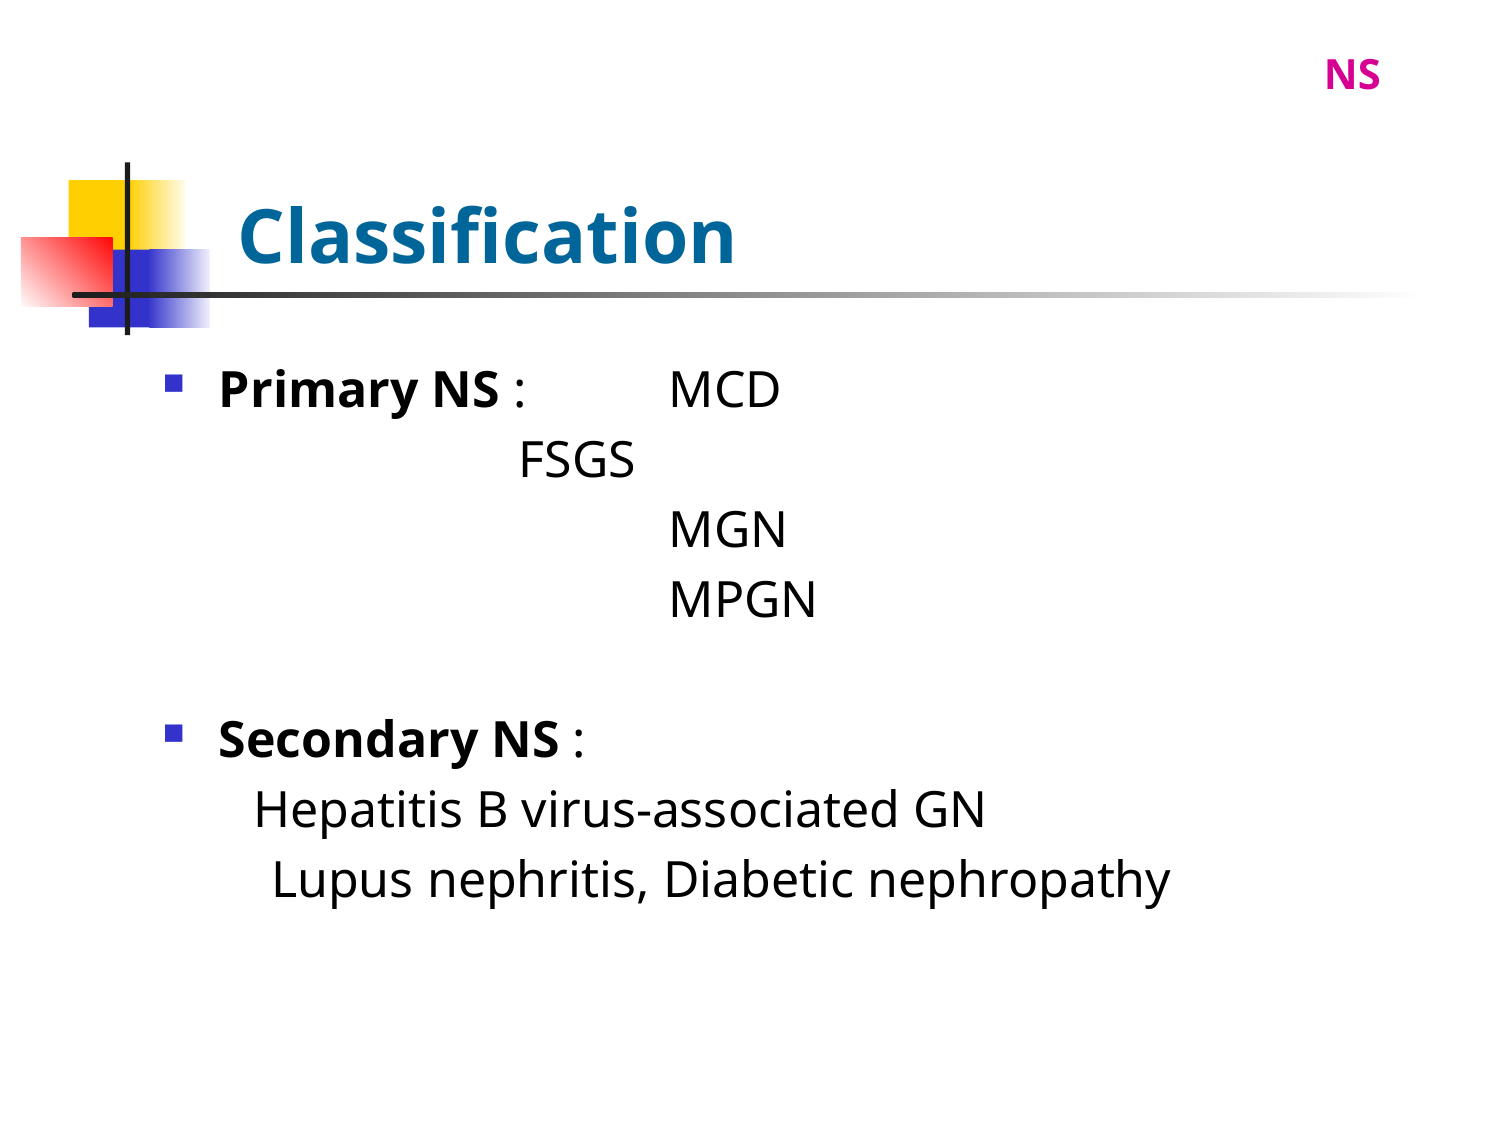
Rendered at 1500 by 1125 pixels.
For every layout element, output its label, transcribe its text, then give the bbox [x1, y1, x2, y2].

text_box NS [1234, 42, 1471, 106]
title Classification [159, 172, 817, 287]
list Primary NS : MCD FSGS MGN MPGN Secondary NS : Hepatitis B virus-associated GN Lupus nephritis, Diabetic nephropathy [147, 349, 1283, 941]
